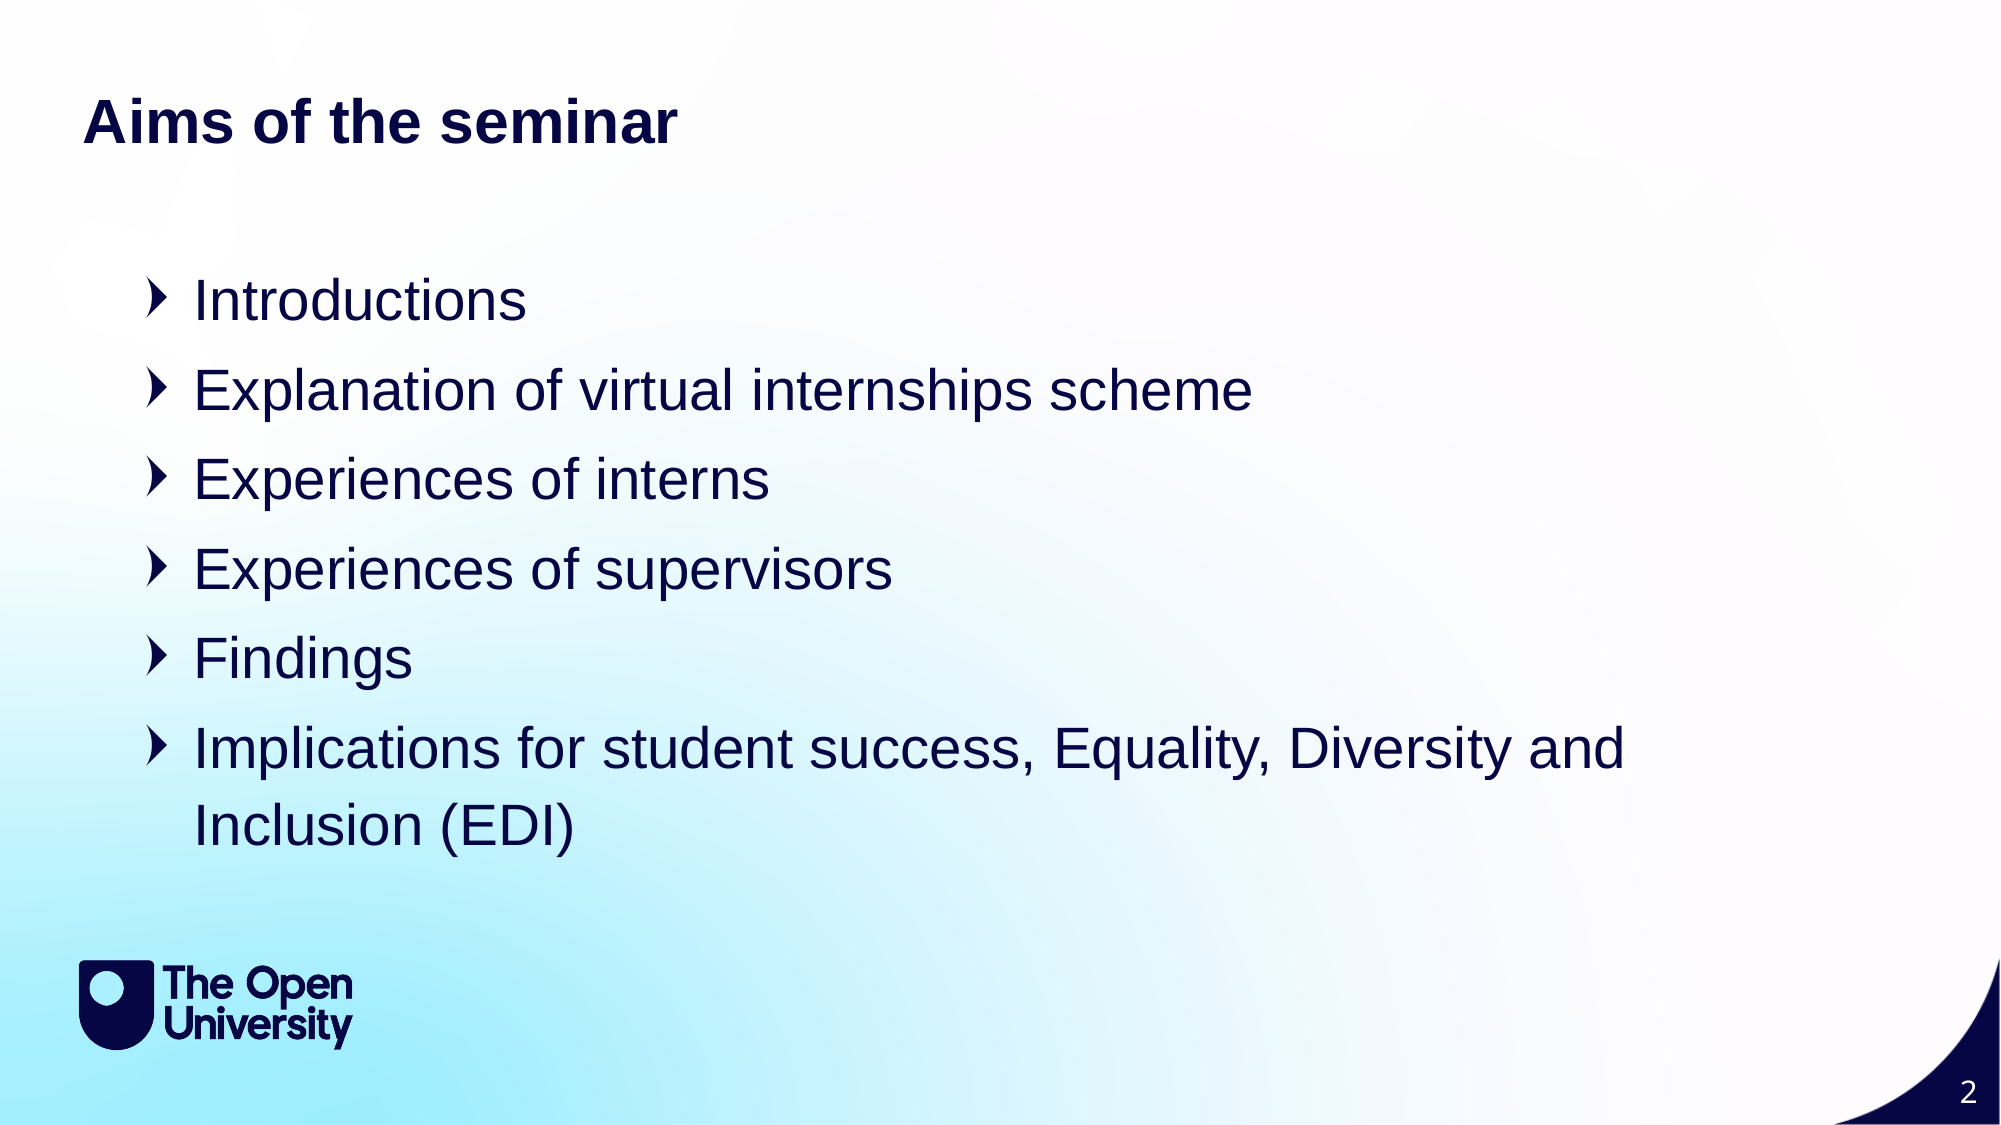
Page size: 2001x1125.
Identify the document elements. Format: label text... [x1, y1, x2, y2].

picture [1834, 959, 2000, 1125]
picture [77, 956, 358, 1053]
picture [146, 545, 167, 587]
list Aims of the seminar [67, 66, 1835, 148]
picture [146, 634, 167, 676]
picture [146, 366, 167, 408]
picture [146, 455, 167, 497]
picture [146, 724, 167, 766]
list Introductions Explanation of virtual internships scheme Experiences of interns Experiences of supervisors Findings Implications for student success, Equality, Diversity and Inclusion (EDI) [131, 247, 1718, 671]
picture [146, 276, 167, 318]
